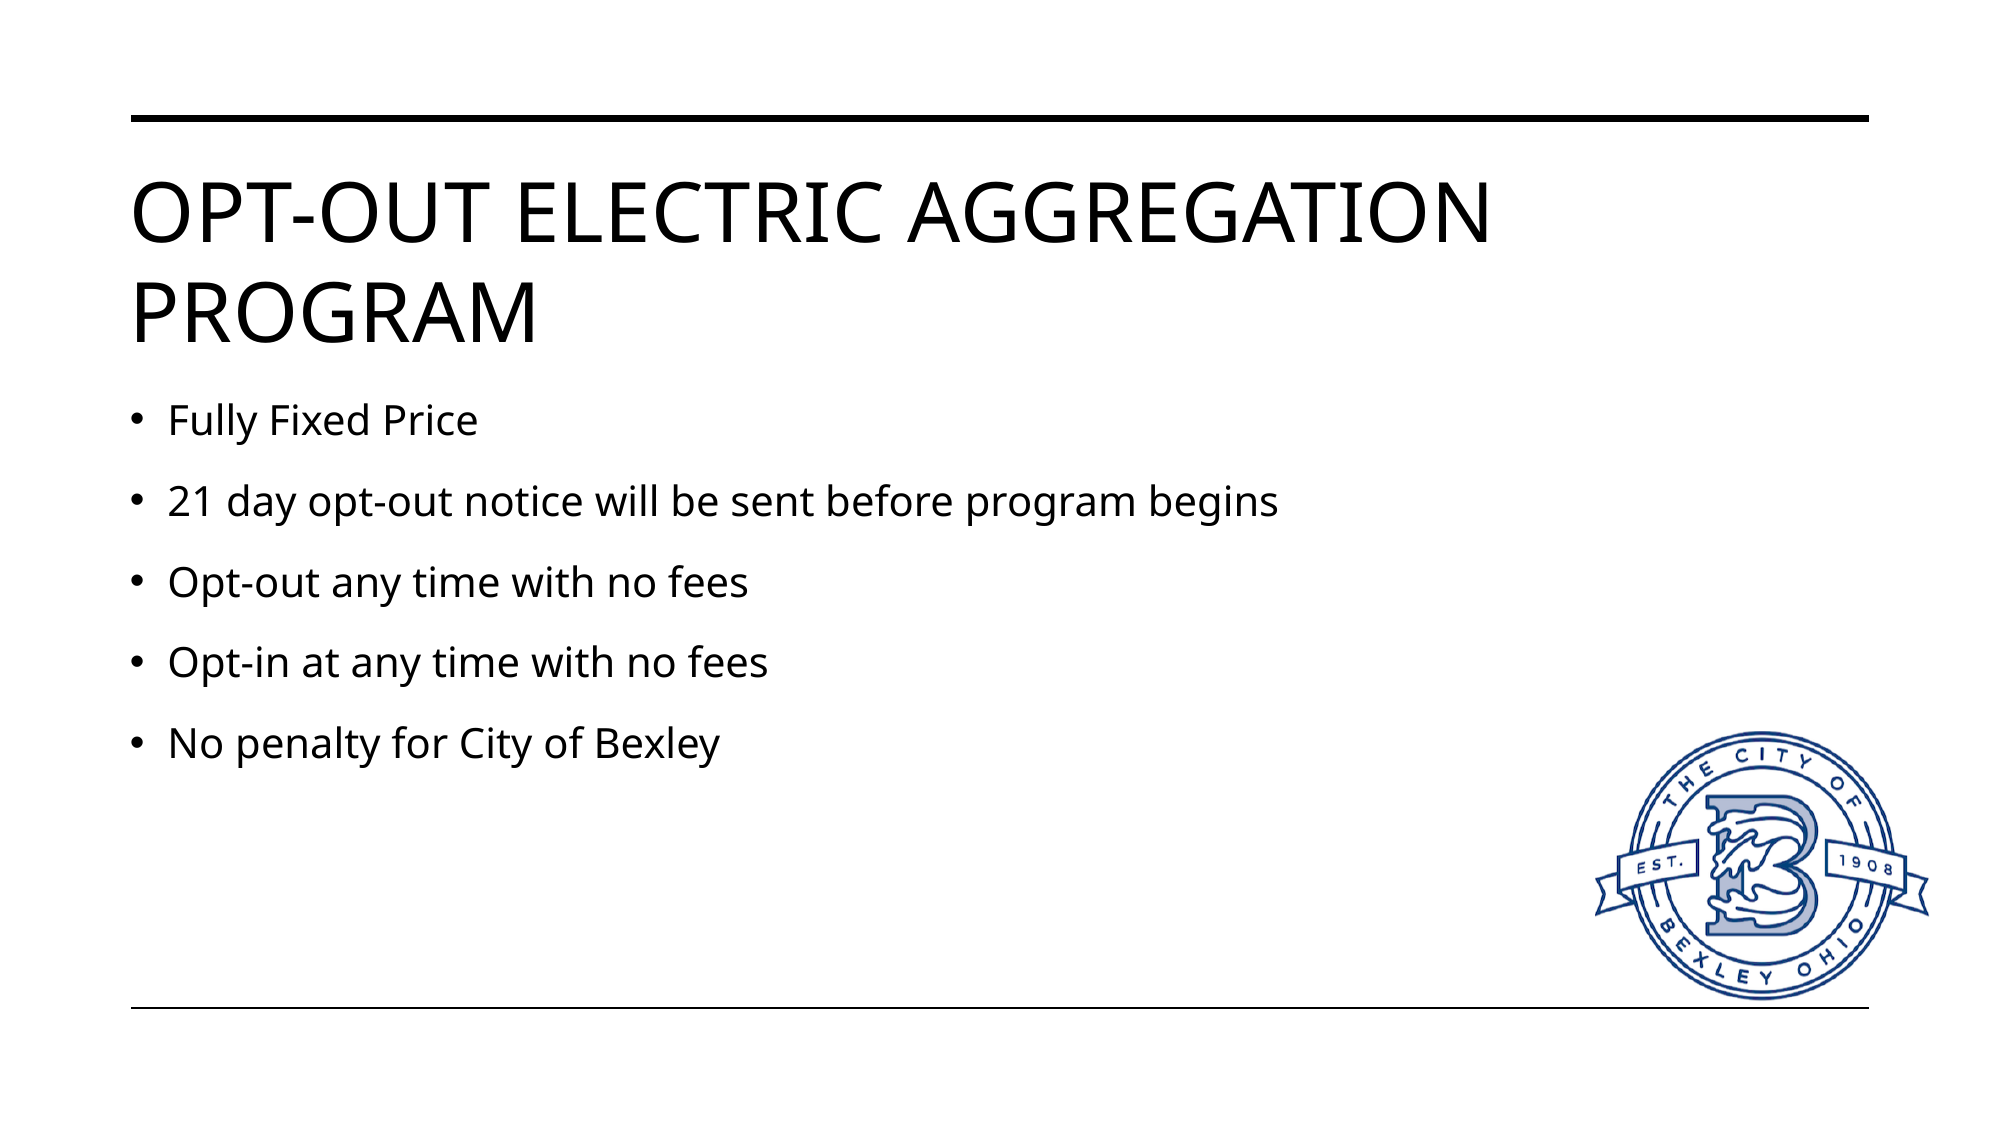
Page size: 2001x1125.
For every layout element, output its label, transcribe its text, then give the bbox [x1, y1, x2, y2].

picture [1595, 731, 1930, 1002]
list Fully Fixed Price 21 day opt-out notice will be sent before program begins Opt-out any time with no fees Opt-in at any time with no fees No penalty for City of Bexley [114, 376, 1869, 973]
title Opt-out Electric Aggregation Program [114, 151, 1869, 326]
